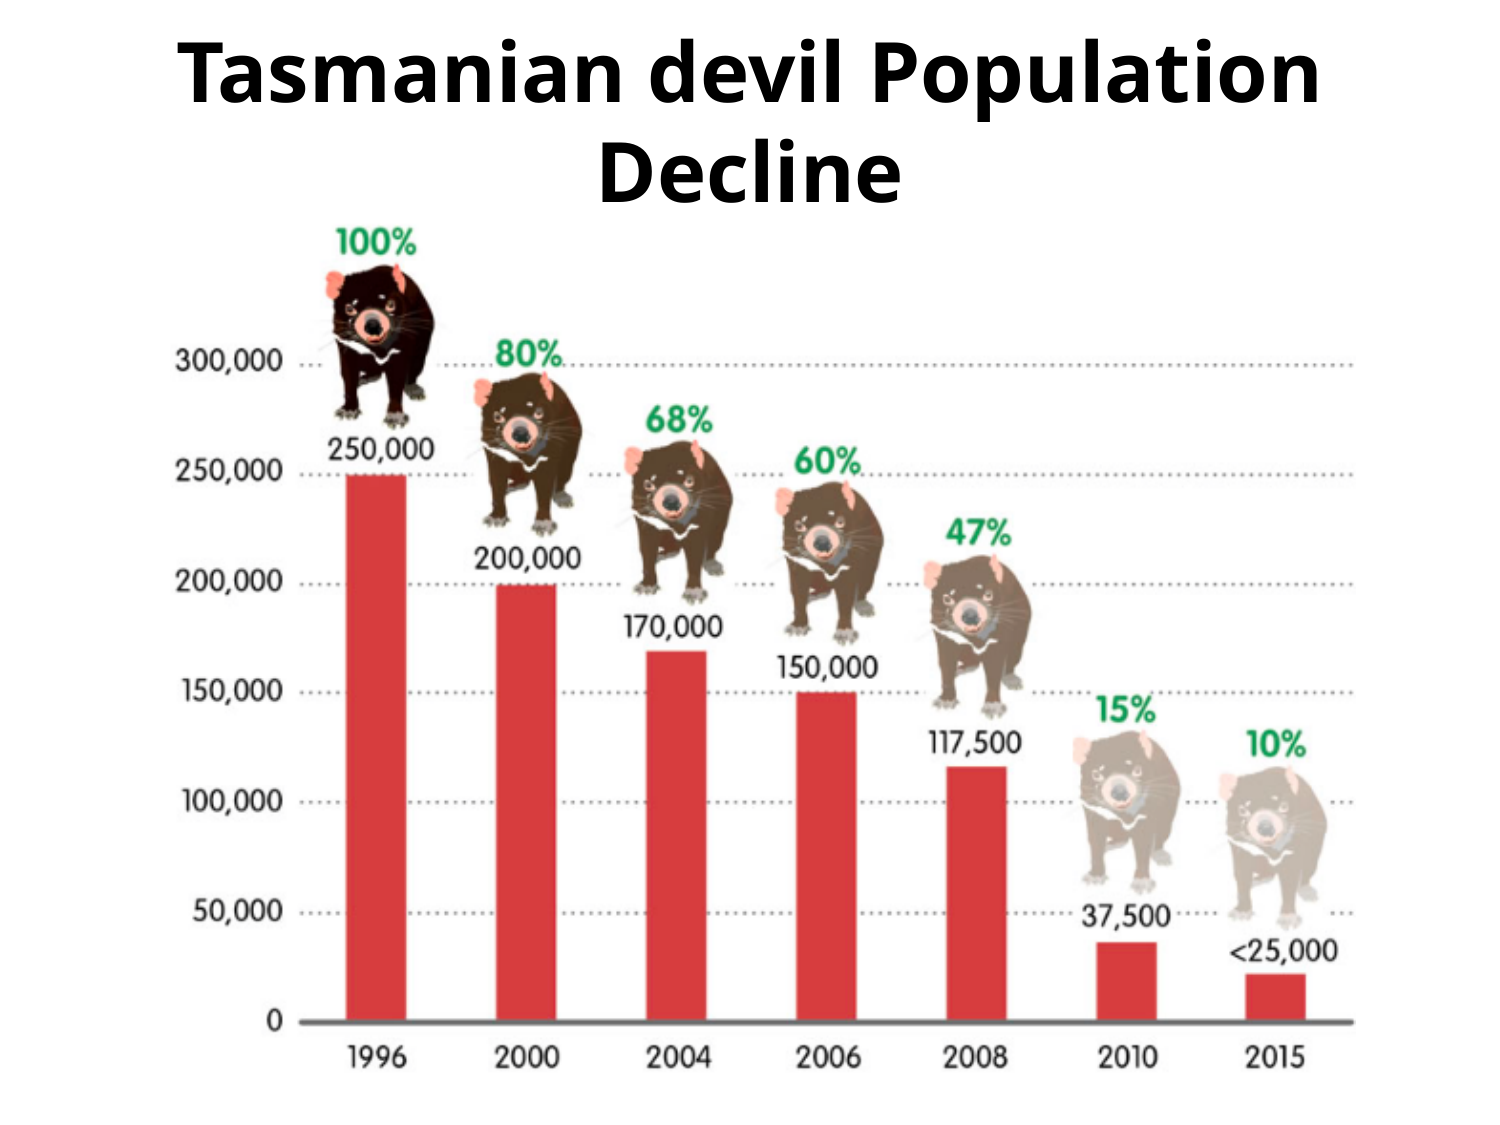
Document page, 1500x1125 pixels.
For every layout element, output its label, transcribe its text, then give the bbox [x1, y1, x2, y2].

title Tasmanian devil Population Decline [0, 24, 1500, 213]
picture [170, 214, 1356, 1080]
